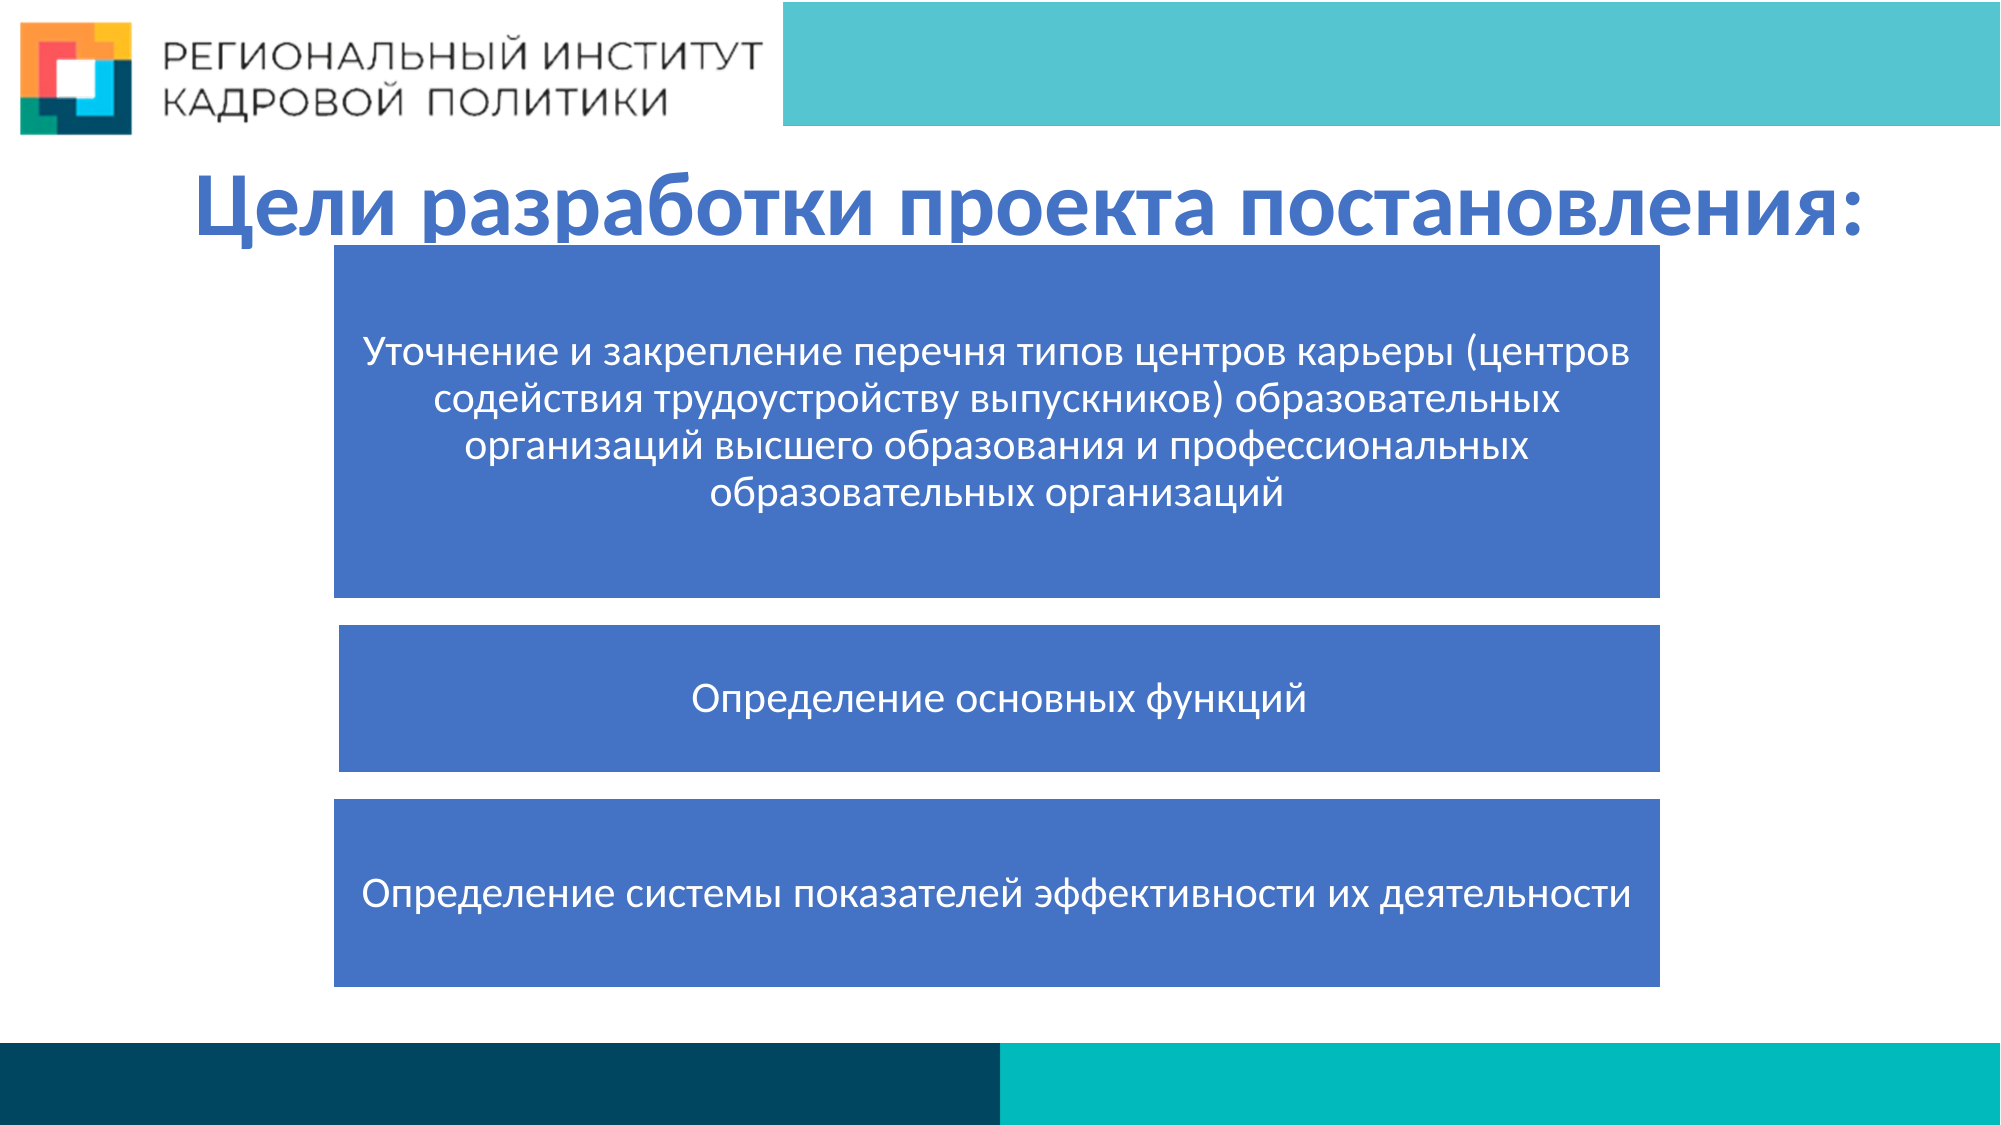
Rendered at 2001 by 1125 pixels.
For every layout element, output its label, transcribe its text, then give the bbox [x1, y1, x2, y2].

text_box Цели разработки проекта постановления: [179, 155, 333, 262]
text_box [333, 117, 1662, 1044]
picture [1001, 1043, 2000, 1125]
picture [0, 0, 2000, 155]
text_box Цели разработки проекта постановления: [1662, 155, 1883, 262]
